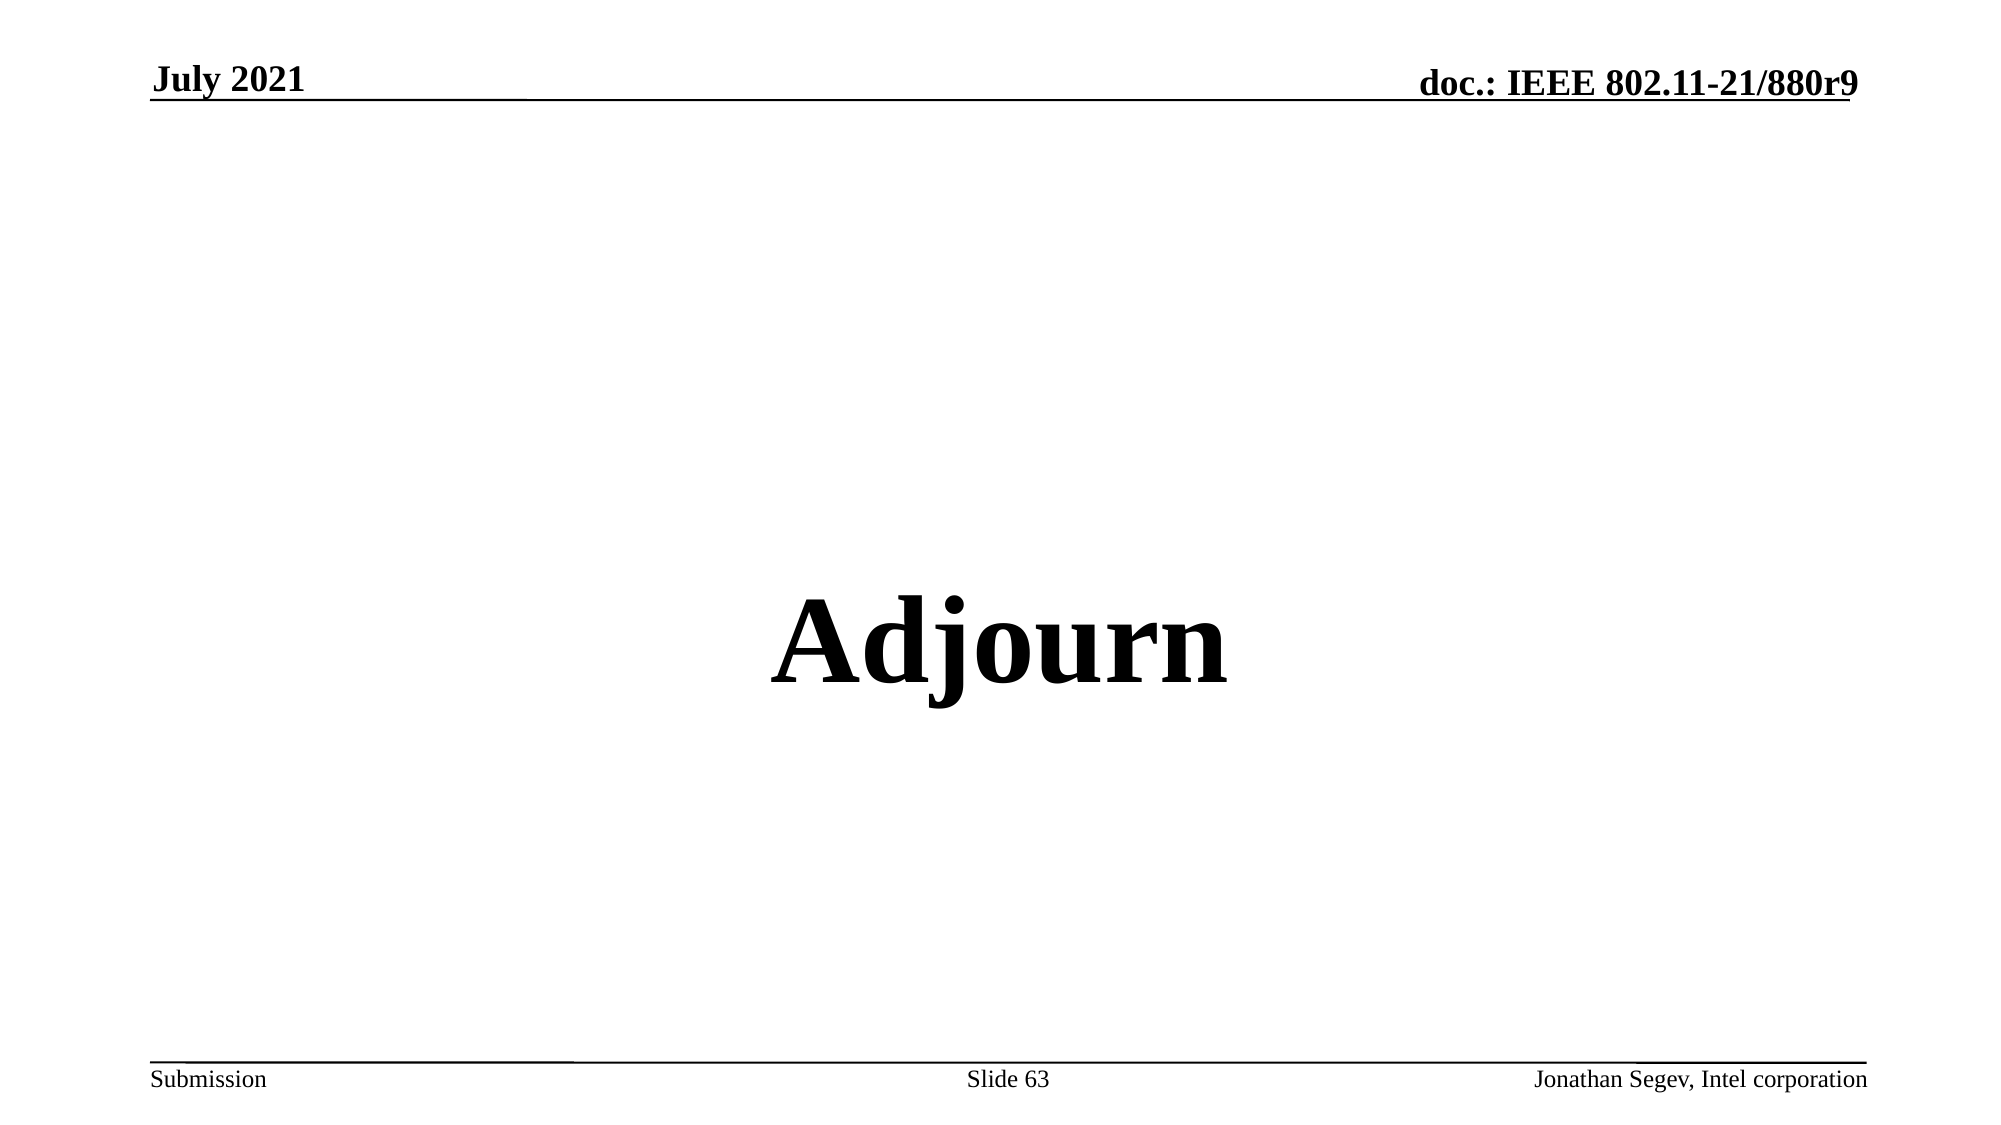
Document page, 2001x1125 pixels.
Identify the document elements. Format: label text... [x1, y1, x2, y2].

slide_number Slide 63 [950, 1061, 1067, 1123]
footer Jonathan Segev, Intel corporation [1171, 1061, 1869, 1093]
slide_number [152, 54, 563, 100]
list Adjourn [149, 324, 1850, 1000]
